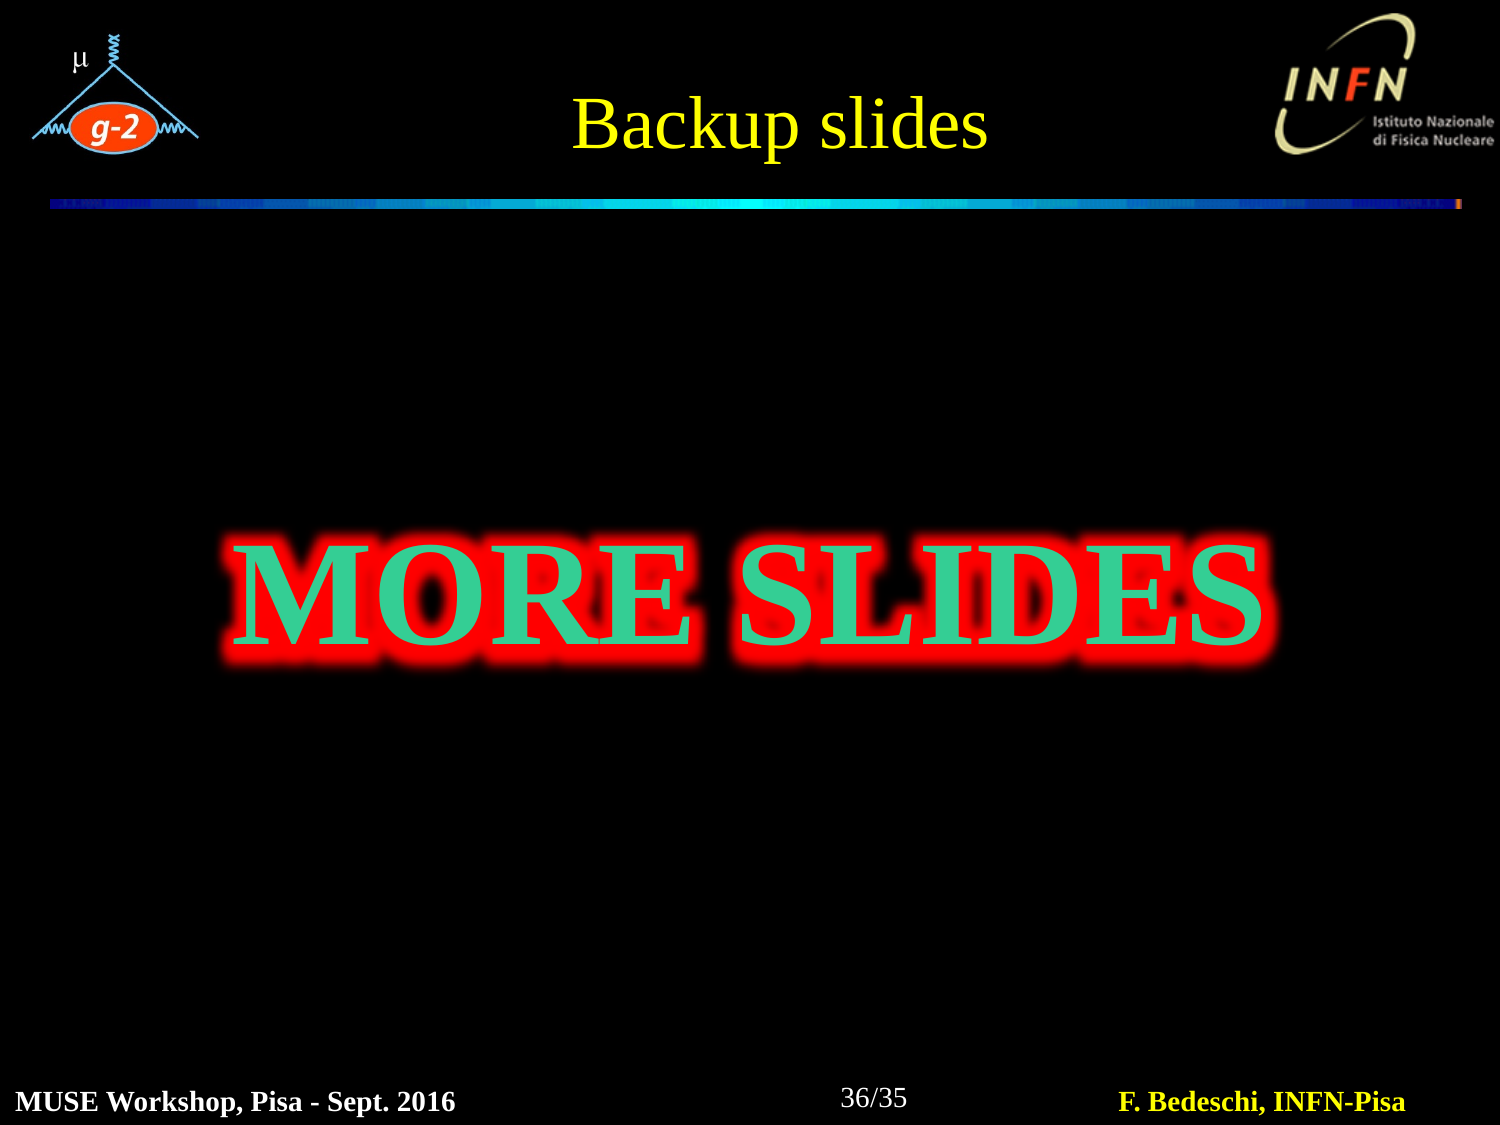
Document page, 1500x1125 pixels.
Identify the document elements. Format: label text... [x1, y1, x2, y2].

picture [50, 199, 376, 209]
footer F. Bedeschi, INFN-Pisa [1025, 1074, 1500, 1125]
picture [1127, 199, 1462, 209]
slide_number 36/35 [785, 1070, 923, 1125]
title Backup slides [249, 62, 1313, 175]
picture [918, 199, 967, 209]
picture [1271, 0, 1500, 172]
picture [587, 199, 914, 209]
picture [536, 199, 584, 209]
picture [29, 7, 201, 179]
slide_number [0, 1074, 717, 1125]
text_box more Slides [216, 486, 1284, 682]
